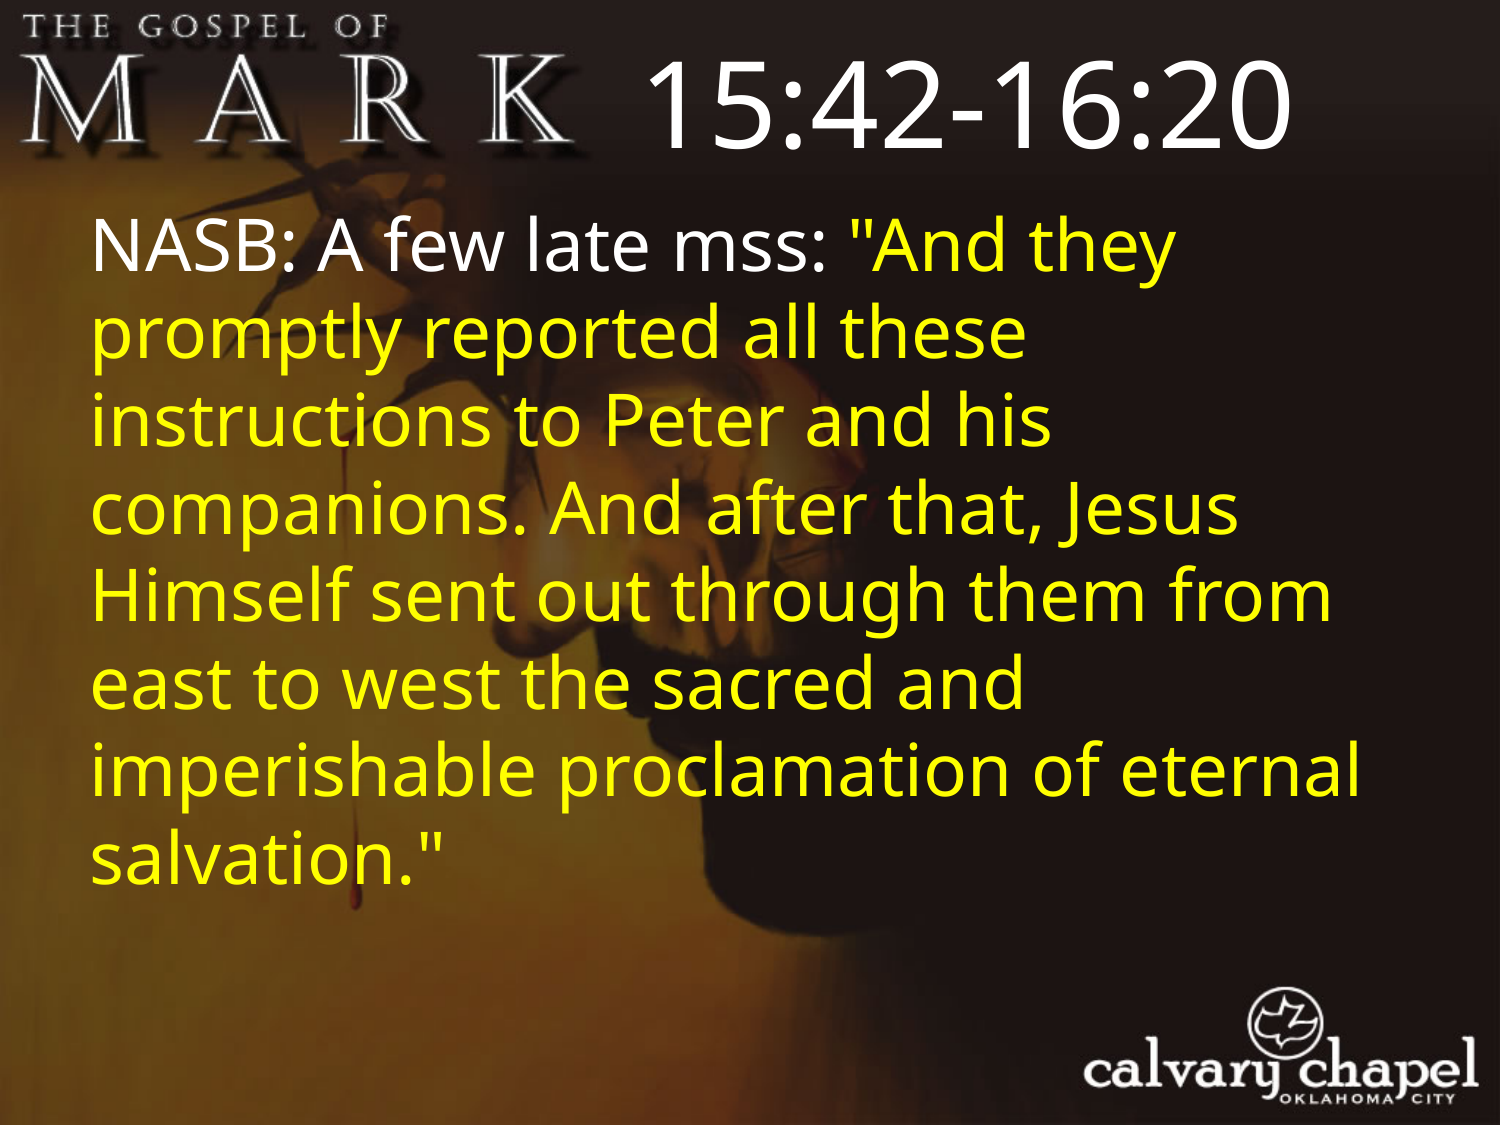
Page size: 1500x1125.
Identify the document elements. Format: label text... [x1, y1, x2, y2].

text_box 15:42-16:20 [624, 20, 1425, 180]
picture [0, 0, 1500, 1125]
text_box NASB: A few late mss: "And they promptly reported all these instructions to Peter and his companions. And after that, Jesus Himself sent out through them from east to west the sacred and imperishable proclamation of eternal salvation." [74, 191, 1425, 907]
